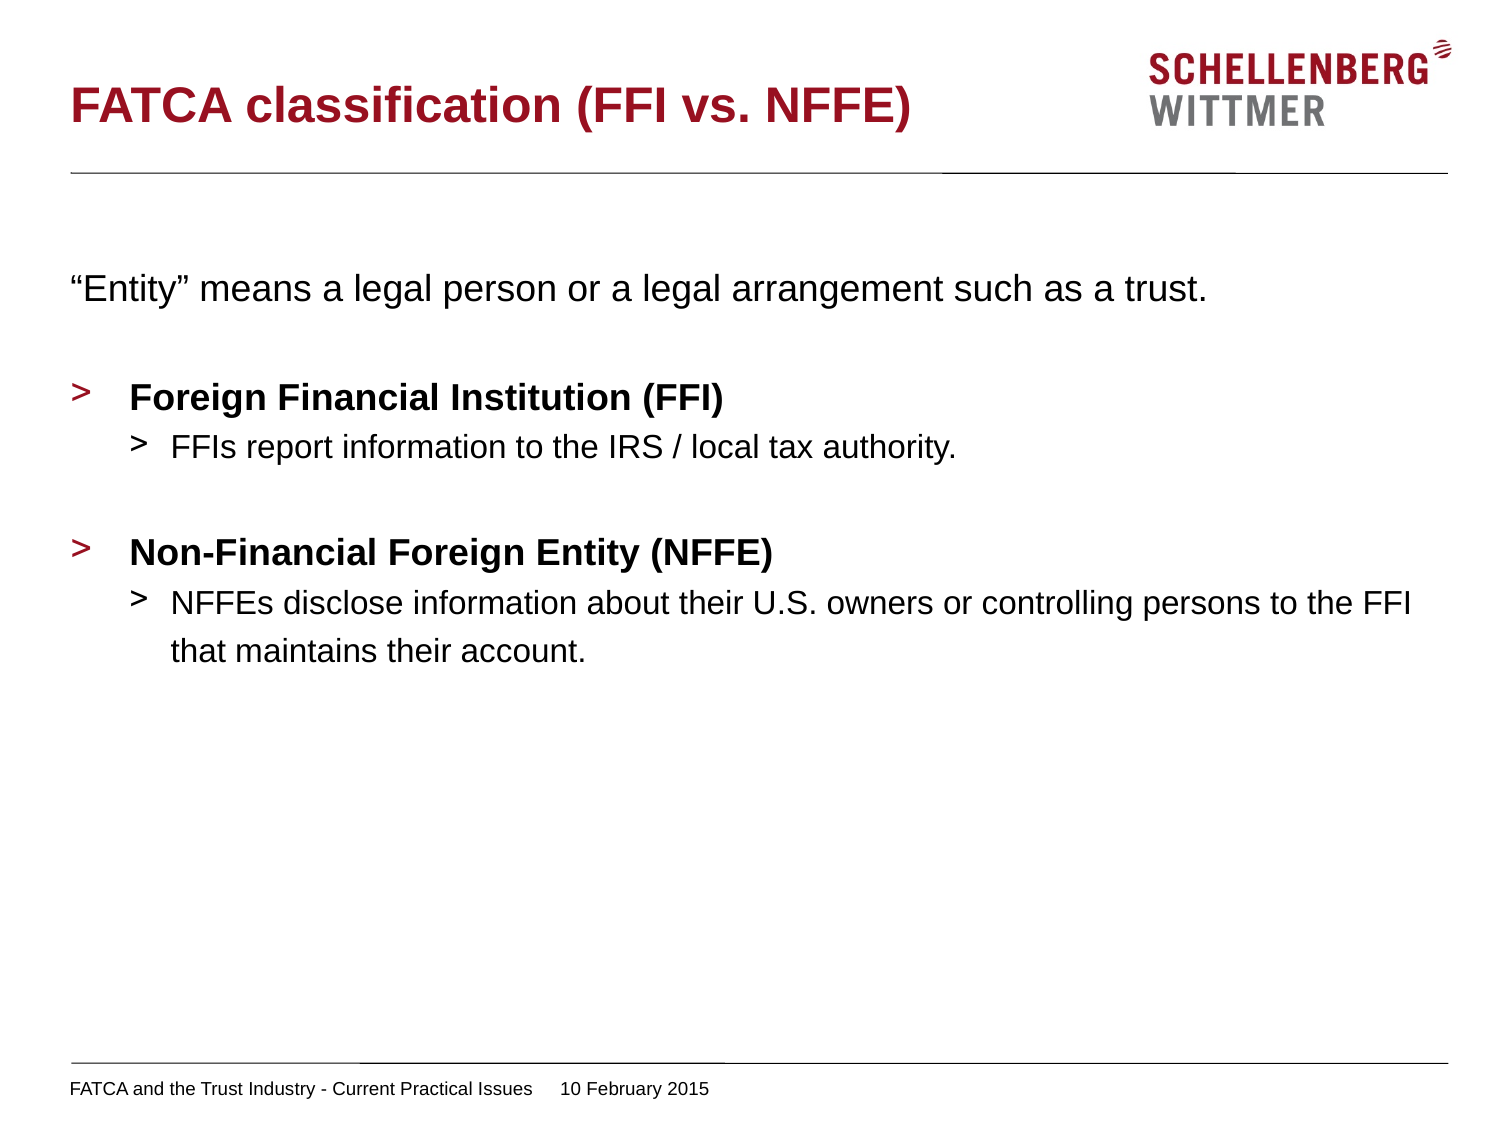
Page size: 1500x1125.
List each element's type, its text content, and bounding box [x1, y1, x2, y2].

list “Entity” means a legal person or a legal arrangement such as a trust. Foreign Financial Institution (FFI) FFIs report information to the IRS / local tax authority. Non-Financial Foreign Entity (NFFE) NFFEs disclose information about their U.S. owners or controlling persons to the FFI that maintains their account. [70, 255, 1447, 1000]
picture [1118, 20, 1482, 159]
title FATCA classification (FFI vs. NFFE) [70, 34, 1081, 171]
